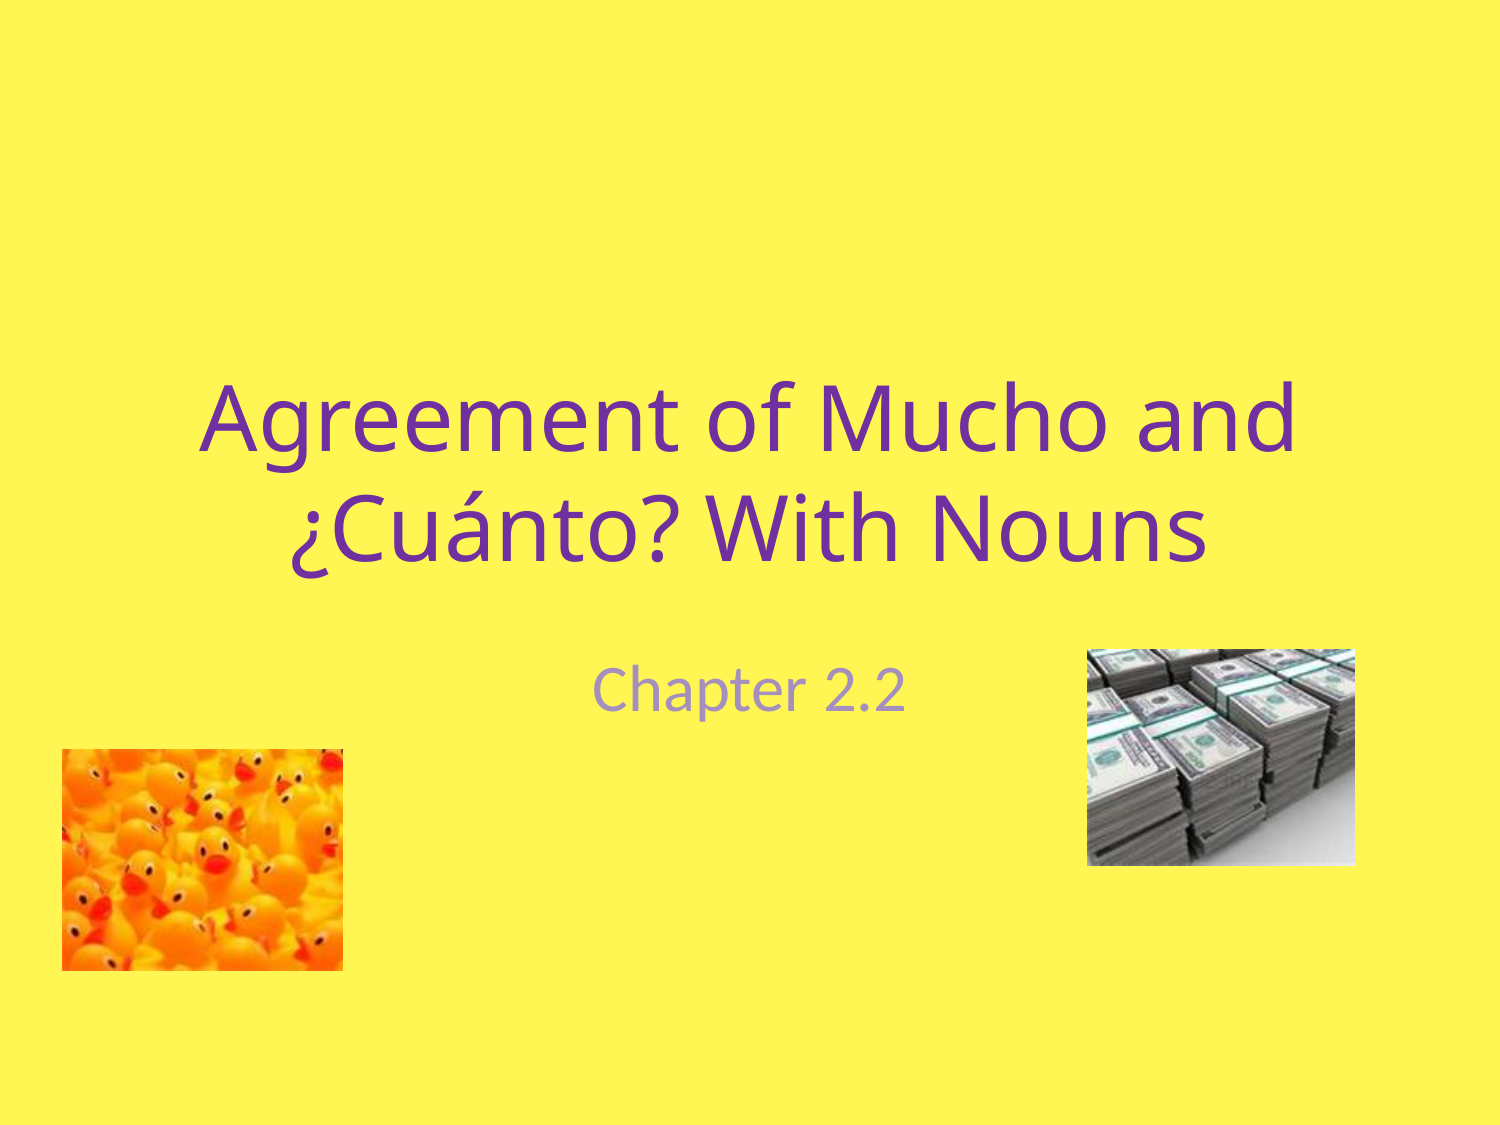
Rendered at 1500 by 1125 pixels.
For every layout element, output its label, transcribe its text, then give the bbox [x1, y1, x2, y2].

picture [1087, 649, 1355, 866]
subtitle Chapter 2.2 [225, 637, 1275, 925]
title Agreement of Mucho and ¿Cuánto? With Nouns [112, 349, 1388, 591]
picture [62, 749, 343, 971]
